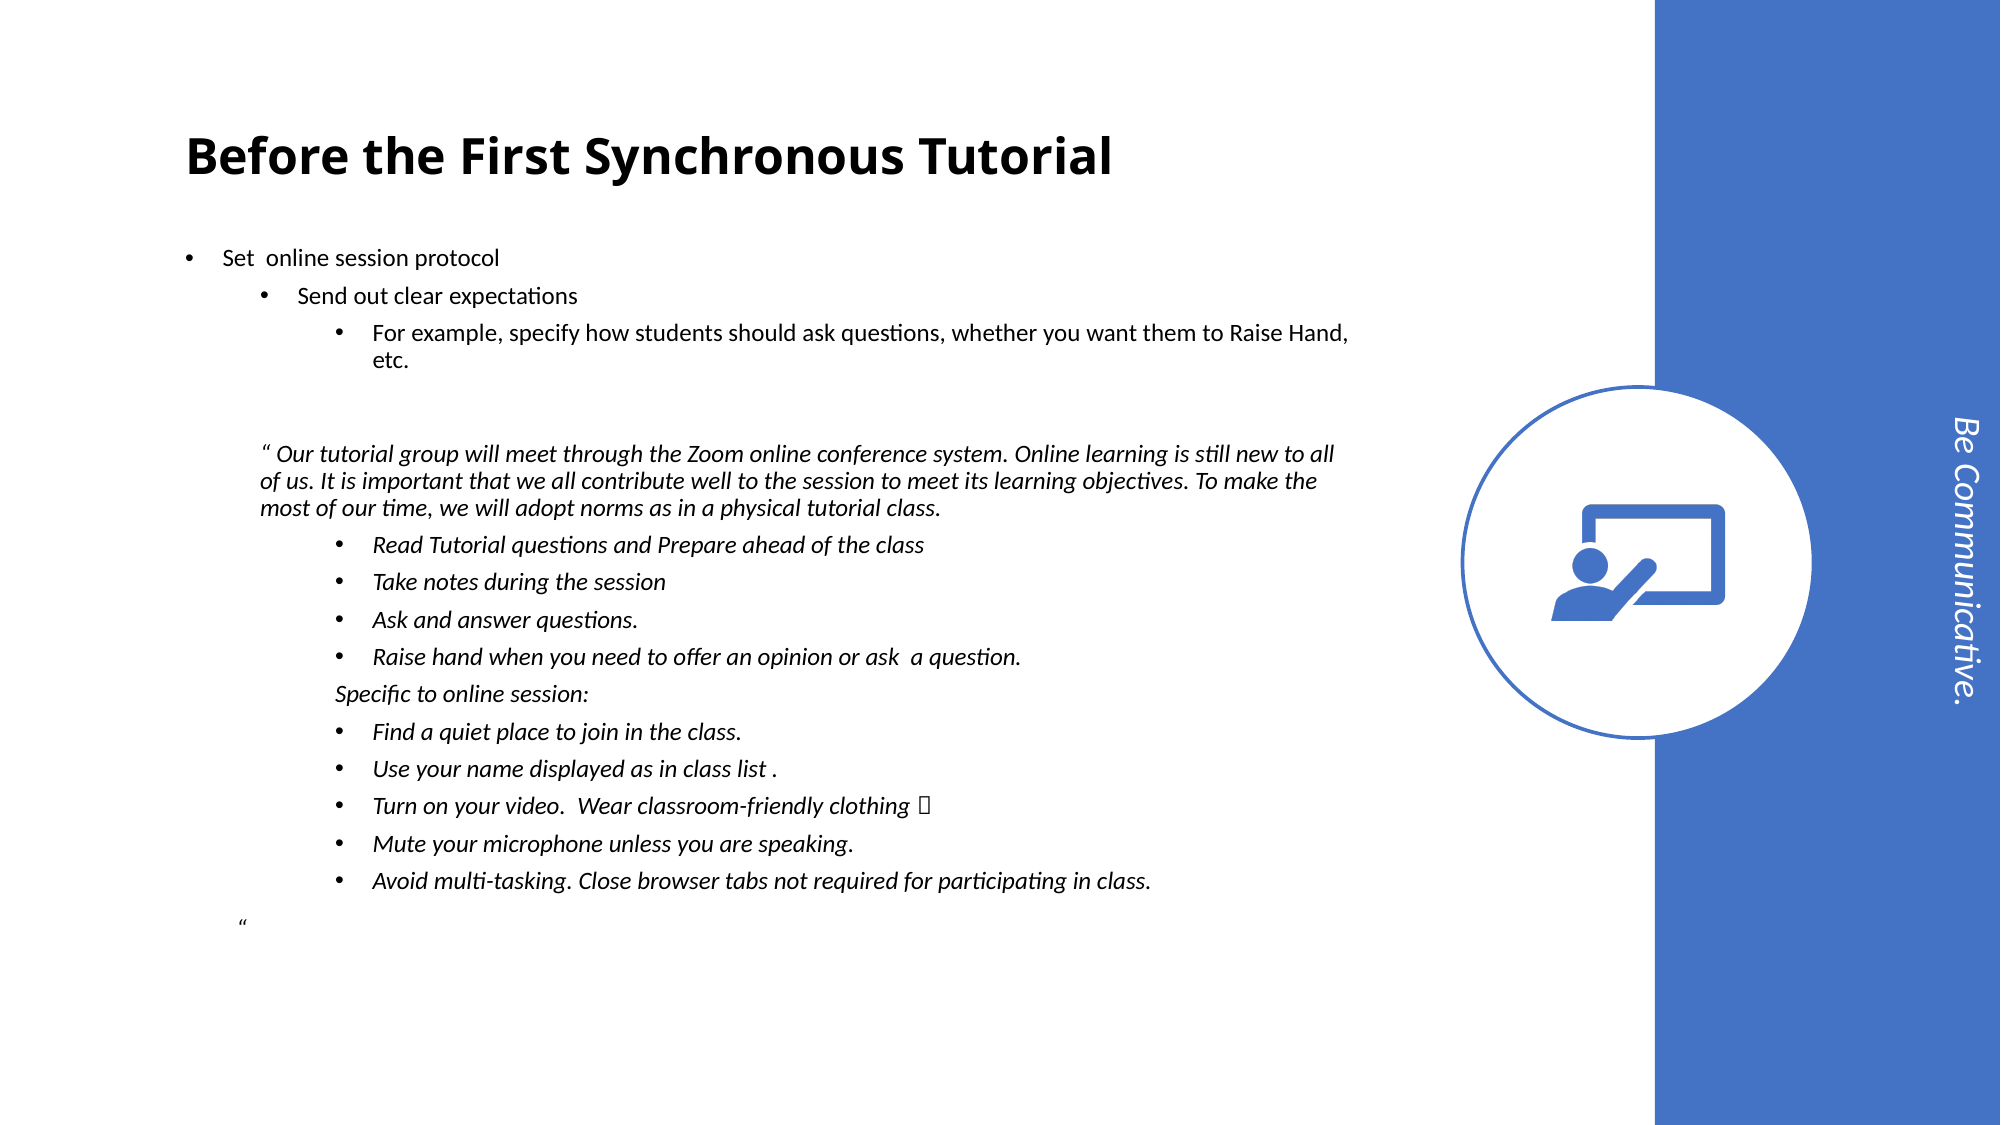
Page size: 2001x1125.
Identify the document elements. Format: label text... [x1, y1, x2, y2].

picture [1544, 468, 1732, 657]
text_box [1461, 385, 1815, 740]
text_box Be Communicative. [1940, 401, 2000, 724]
title Before the First Synchronous Tutorial [169, 49, 1397, 267]
text_box [1654, 0, 2000, 1125]
list Set online session protocol Send out clear expectations For example, specify how students should ask questions, whether you want them to Raise Hand, etc. “ Our tutorial group will meet through the Zoom online conference system. Online learning is still new to all of us. It is important that we all contribute well to the session to meet its learning objectives. To make the most of our time, we will adopt norms as in a physical tutorial class. Read Tutorial questions and Prepare ahead of the class Take notes during the session Ask and answer questions. Raise hand when you need to offer an opinion or ask a question. Specific to online session: Find a quiet place to join in the class. Use your name displayed as in class list . Turn on your video. Wear classroom-friendly clothing  Mute your microphone unless you are speaking. Avoid multi-tasking. Close browser tabs not required for participating in class. “ [169, 173, 1367, 1015]
